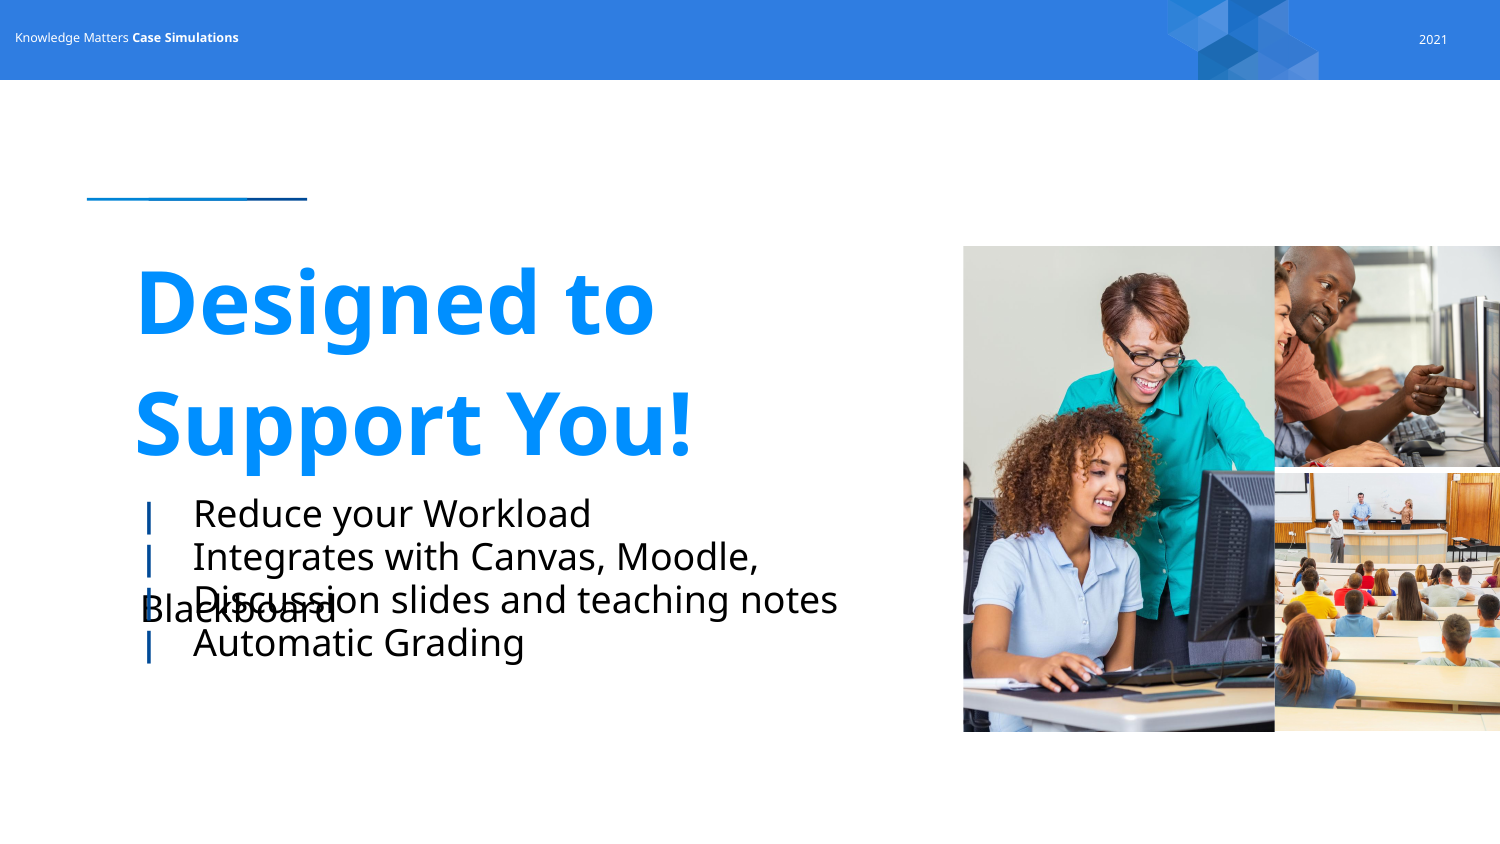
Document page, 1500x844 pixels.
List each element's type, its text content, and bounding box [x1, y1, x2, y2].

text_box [135, 195, 259, 204]
text_box | Integrates with Canvas, Moodle, Blackboard [124, 511, 958, 554]
text_box | Reduce your Workload [124, 468, 911, 511]
text_box Knowledge Matters Case Simulations [0, 11, 345, 64]
picture [1098, 0, 1388, 80]
title Designed to Support You! [119, 216, 717, 474]
picture [963, 245, 1500, 732]
text_box 2021 [1391, 12, 1464, 66]
text_box | Automatic Grading [124, 597, 911, 640]
text_box | Discussion slides and teaching notes [124, 553, 911, 597]
text_box [0, 0, 1096, 80]
text_box [1388, 0, 1500, 80]
